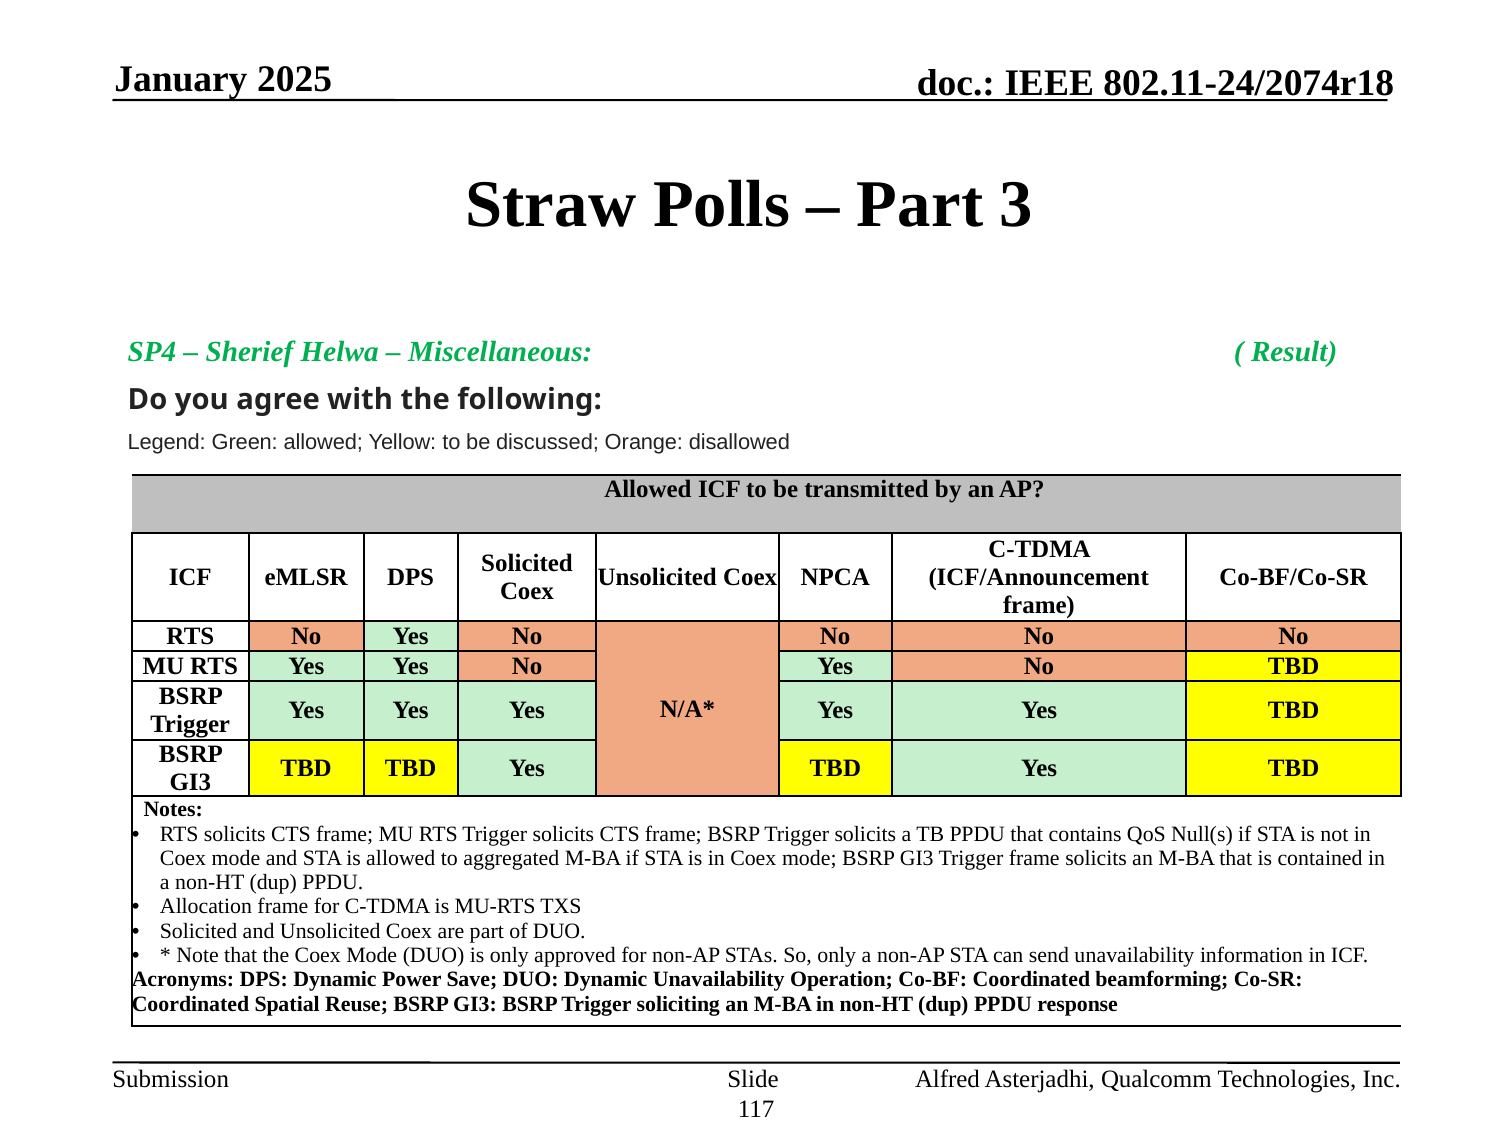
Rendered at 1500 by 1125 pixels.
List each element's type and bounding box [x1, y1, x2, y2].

table_cell [133, 652, 248, 680]
table_cell [365, 741, 457, 795]
table_cell [893, 622, 1185, 650]
list [112, 324, 1388, 1063]
table_cell [250, 652, 363, 680]
table_cell [893, 741, 1185, 795]
table_header [132, 476, 1401, 532]
table_cell [780, 622, 891, 650]
table_cell [893, 682, 1185, 739]
table_cell [459, 682, 595, 739]
table_cell [133, 534, 248, 620]
table_cell [1187, 622, 1400, 650]
title [112, 112, 1388, 288]
table_cell [250, 741, 363, 795]
table_cell [459, 622, 595, 650]
table_cell [250, 622, 363, 650]
table_cell [365, 622, 457, 650]
table_cell [365, 534, 457, 620]
table_cell [133, 682, 248, 739]
table_cell [459, 741, 595, 795]
table_cell [133, 622, 248, 650]
table_cell [1187, 682, 1400, 739]
table_cell [597, 534, 778, 620]
table_cell [893, 534, 1185, 620]
table_cell [1187, 741, 1400, 795]
table_cell [133, 797, 1401, 1025]
table_cell [365, 682, 457, 739]
footer [878, 1061, 1402, 1093]
slide_number [114, 54, 423, 100]
table_cell [893, 652, 1185, 680]
table_cell [459, 652, 595, 680]
table_cell [250, 682, 363, 739]
table_cell [780, 534, 891, 620]
slide_number [712, 1061, 800, 1123]
table_cell [780, 682, 891, 739]
table_cell [459, 534, 595, 620]
table_cell [365, 652, 457, 680]
table_cell [780, 652, 891, 680]
table_cell [1187, 534, 1400, 620]
table_cell [250, 534, 363, 620]
table_cell [597, 622, 778, 795]
table_cell [780, 741, 891, 795]
table_cell [1187, 652, 1400, 680]
table_cell [133, 741, 248, 795]
